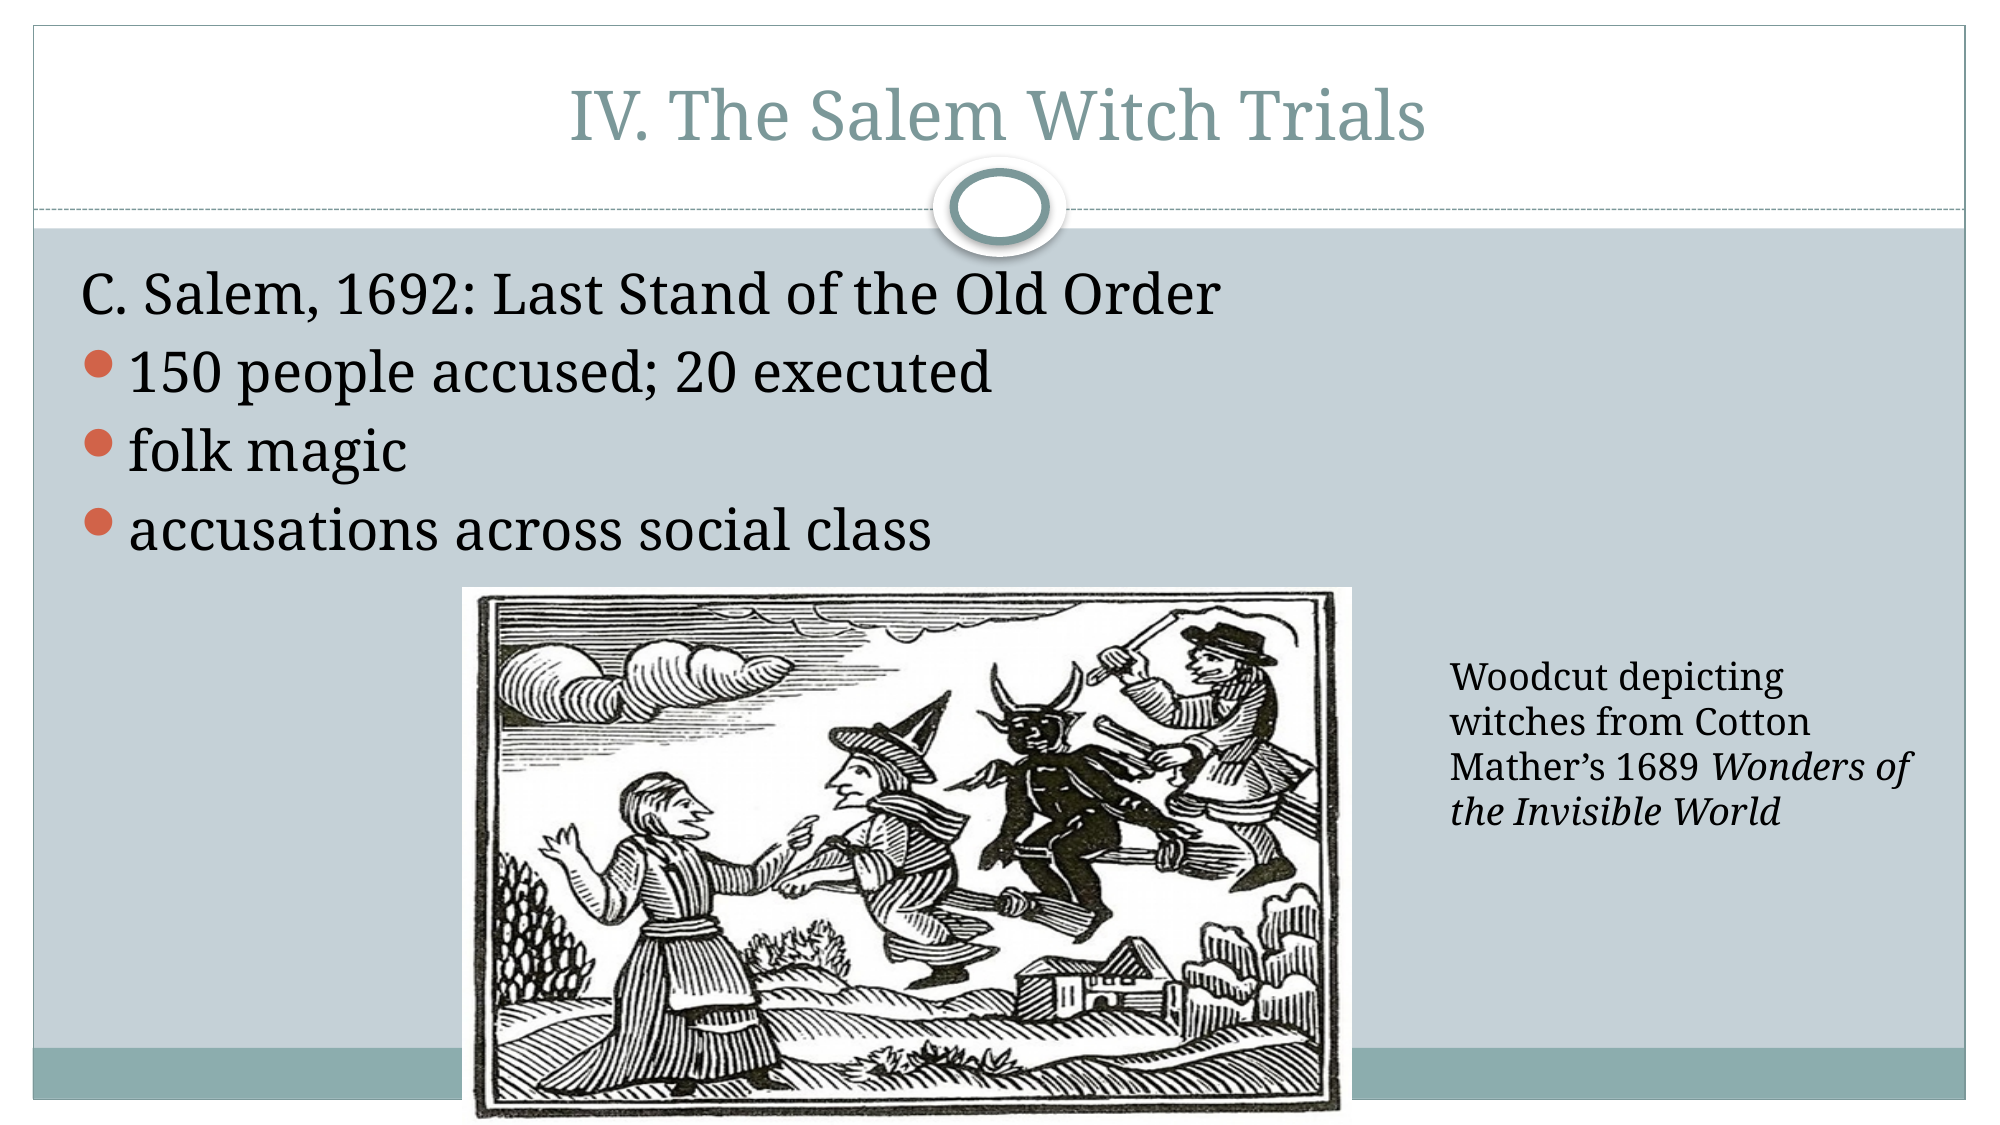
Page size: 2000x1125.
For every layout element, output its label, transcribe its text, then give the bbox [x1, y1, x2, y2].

text_box Woodcut depicting witches from Cotton Mather’s 1689 Wonders of the Invisible World [1434, 645, 1926, 841]
list C. Salem, 1692: Last Stand of the Old Order 150 people accused; 20 executed folk magic accusations across social class [65, 250, 1926, 1001]
title IV. The Salem Witch Trials [65, 37, 1933, 162]
picture [462, 587, 1352, 1125]
